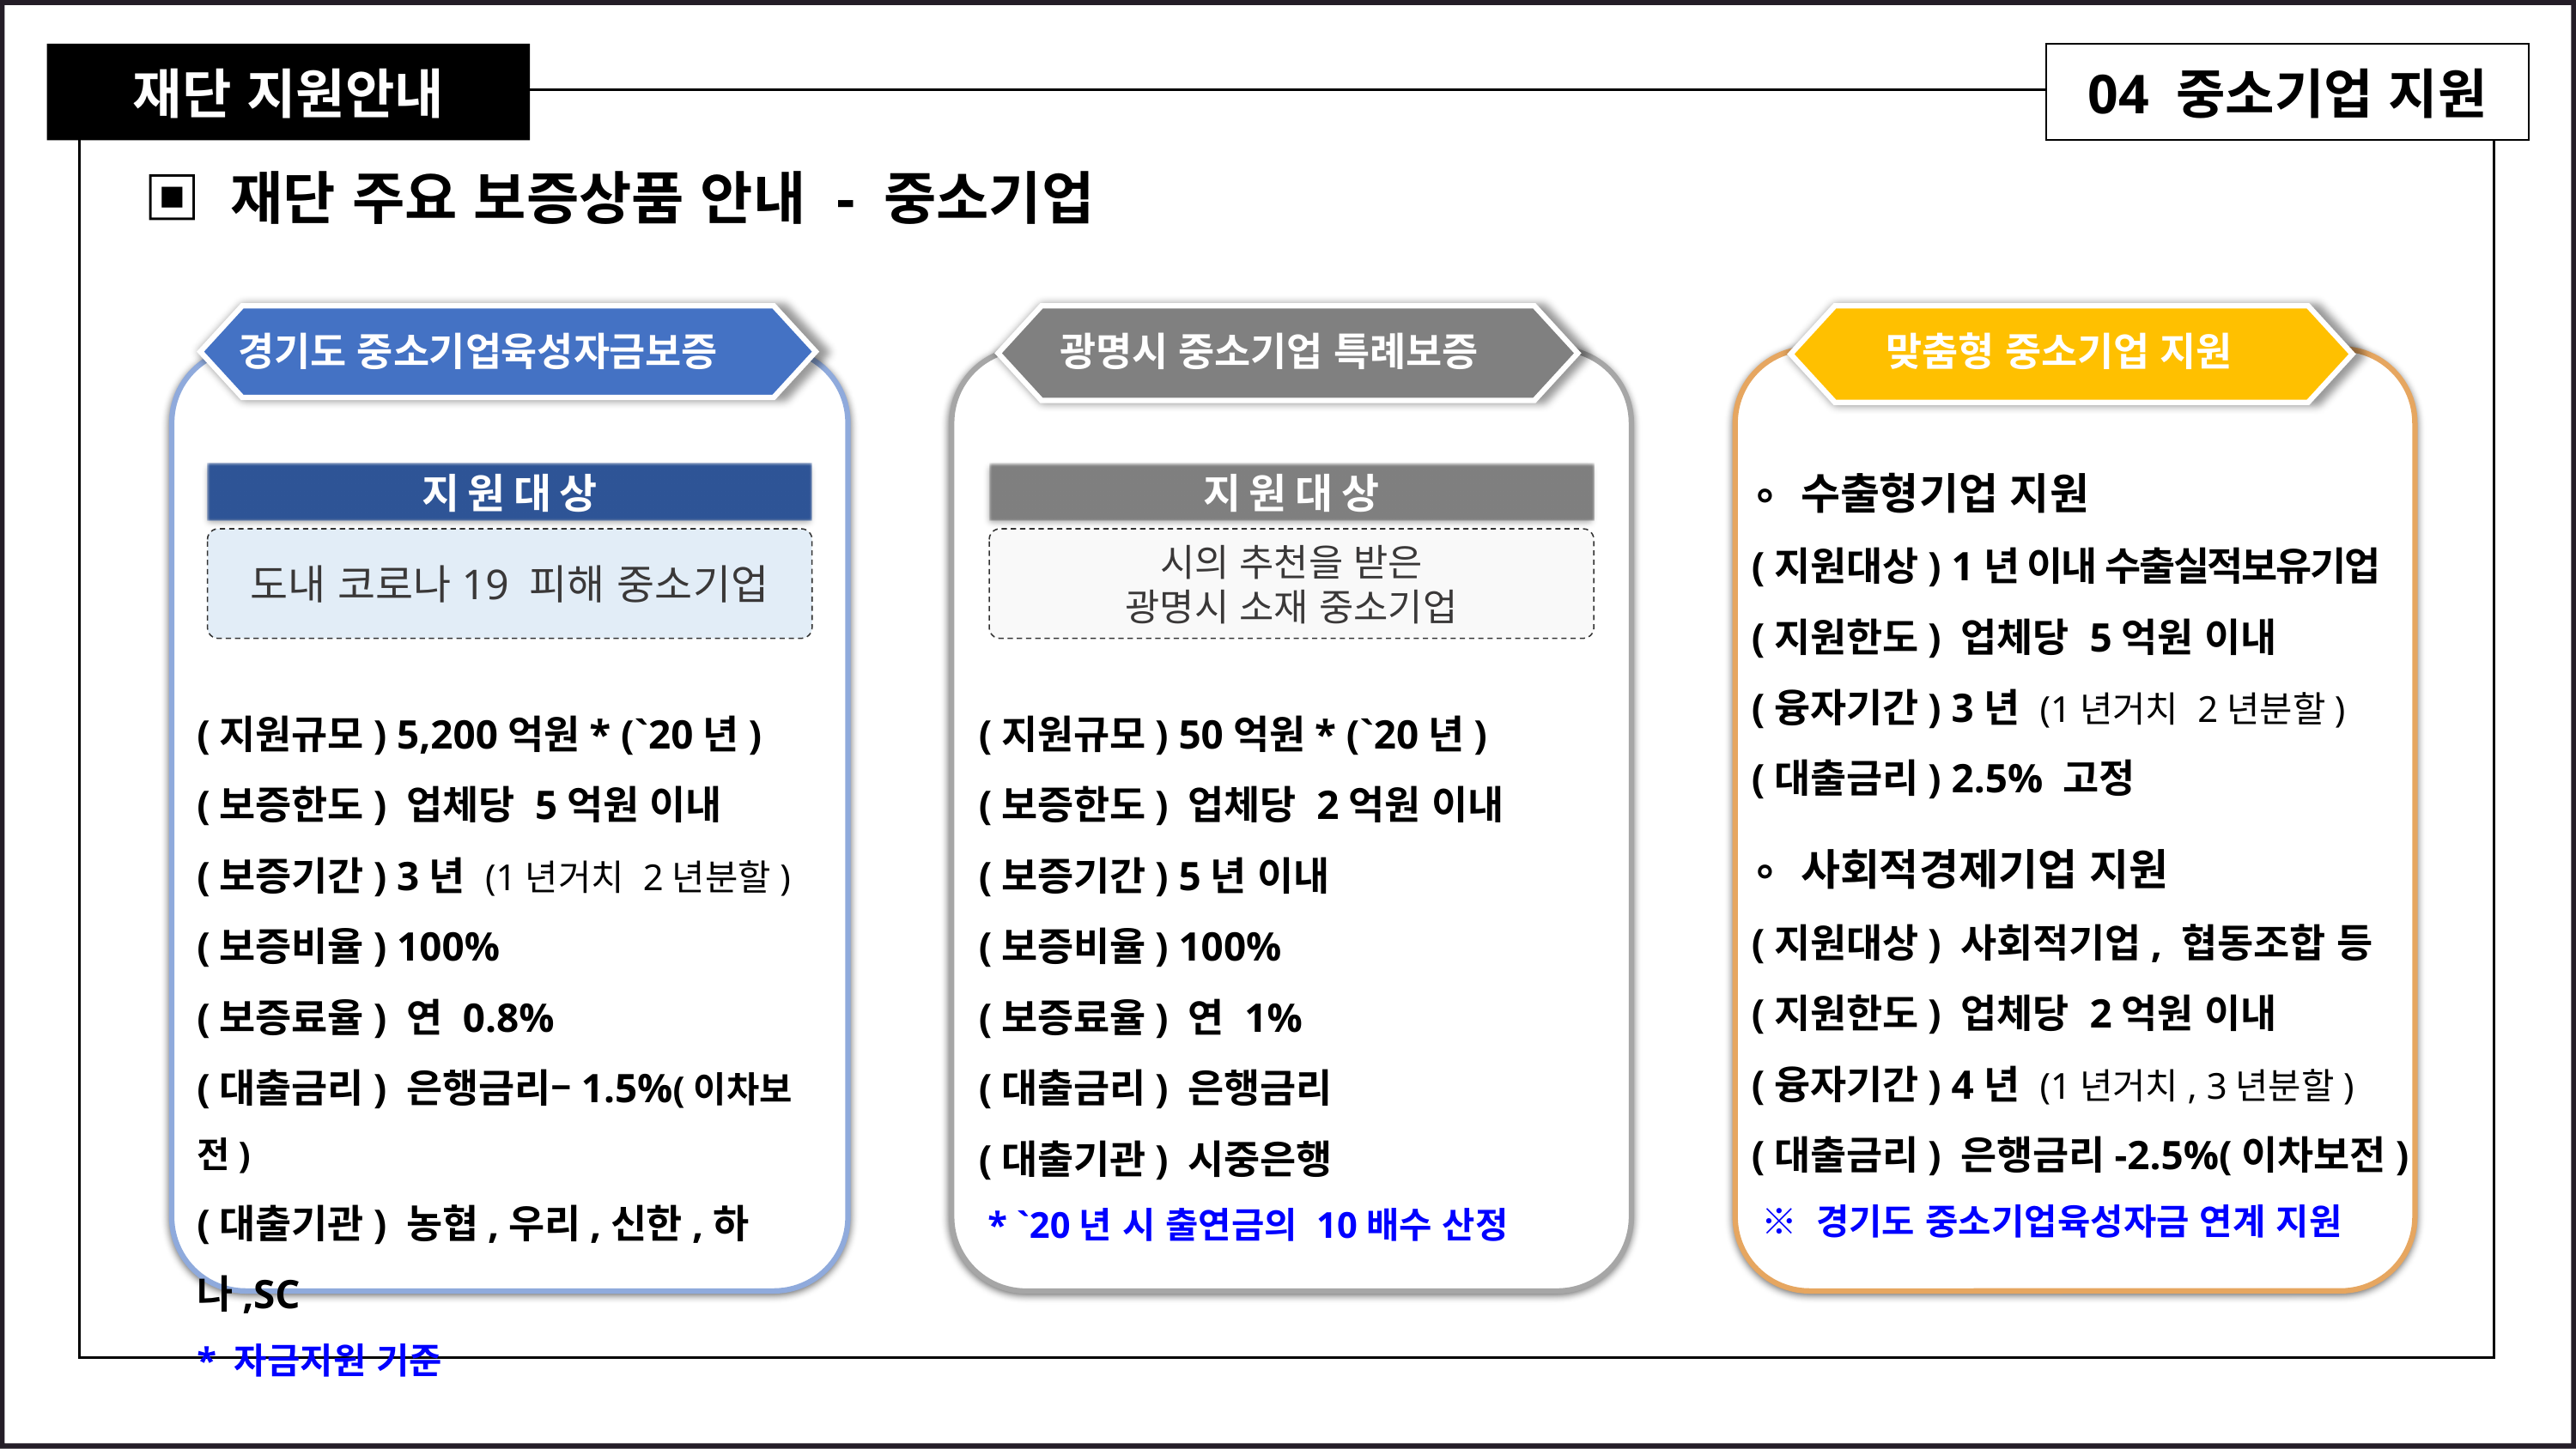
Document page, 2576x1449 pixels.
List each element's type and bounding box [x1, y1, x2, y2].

text_box [0, 0, 2576, 1449]
